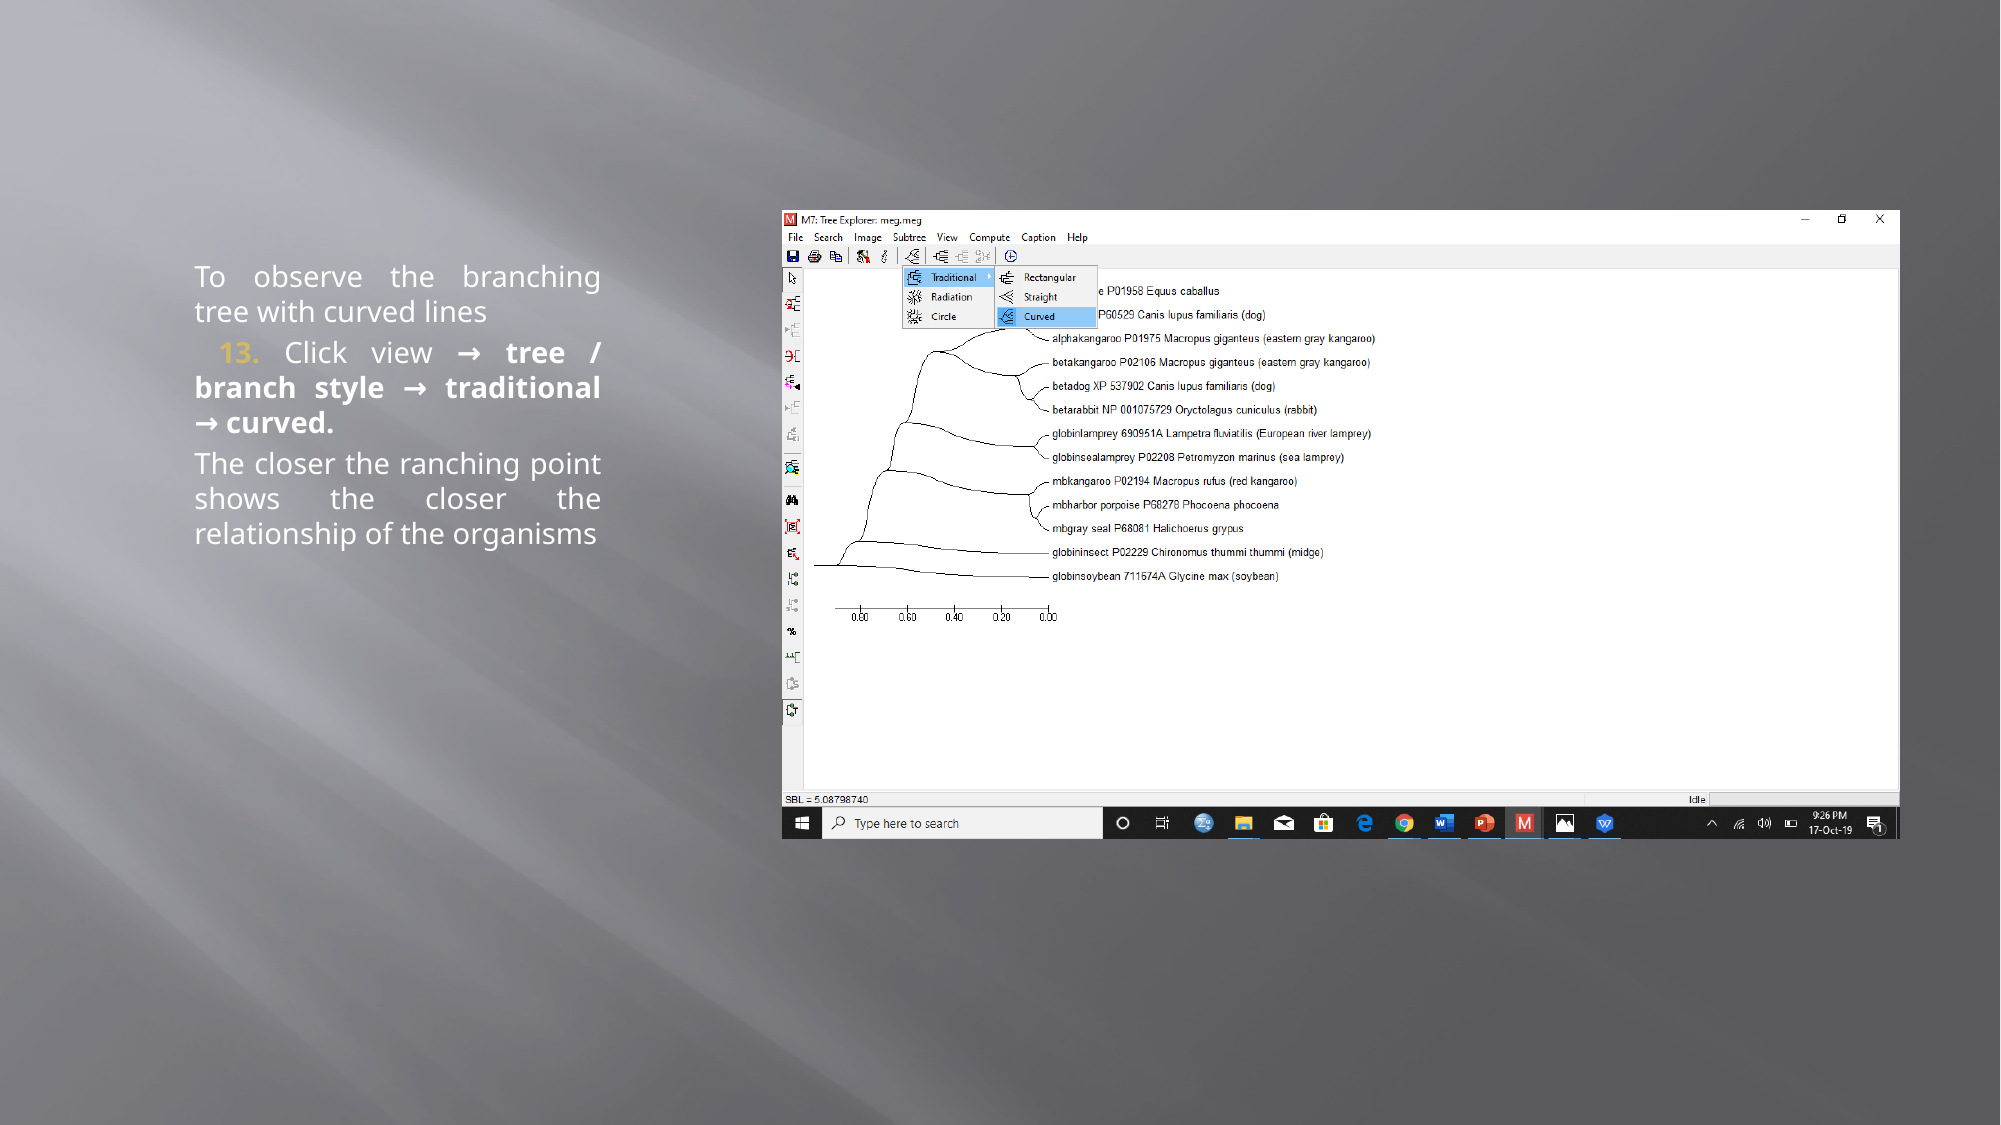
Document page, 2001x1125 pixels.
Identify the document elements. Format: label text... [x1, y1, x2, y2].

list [781, 210, 1901, 840]
list To observe the branching tree with curved lines 13. Click view → tree / branch style → traditional → curved. The closer the ranching point shows the closer the relationship of the organisms [179, 251, 617, 1042]
